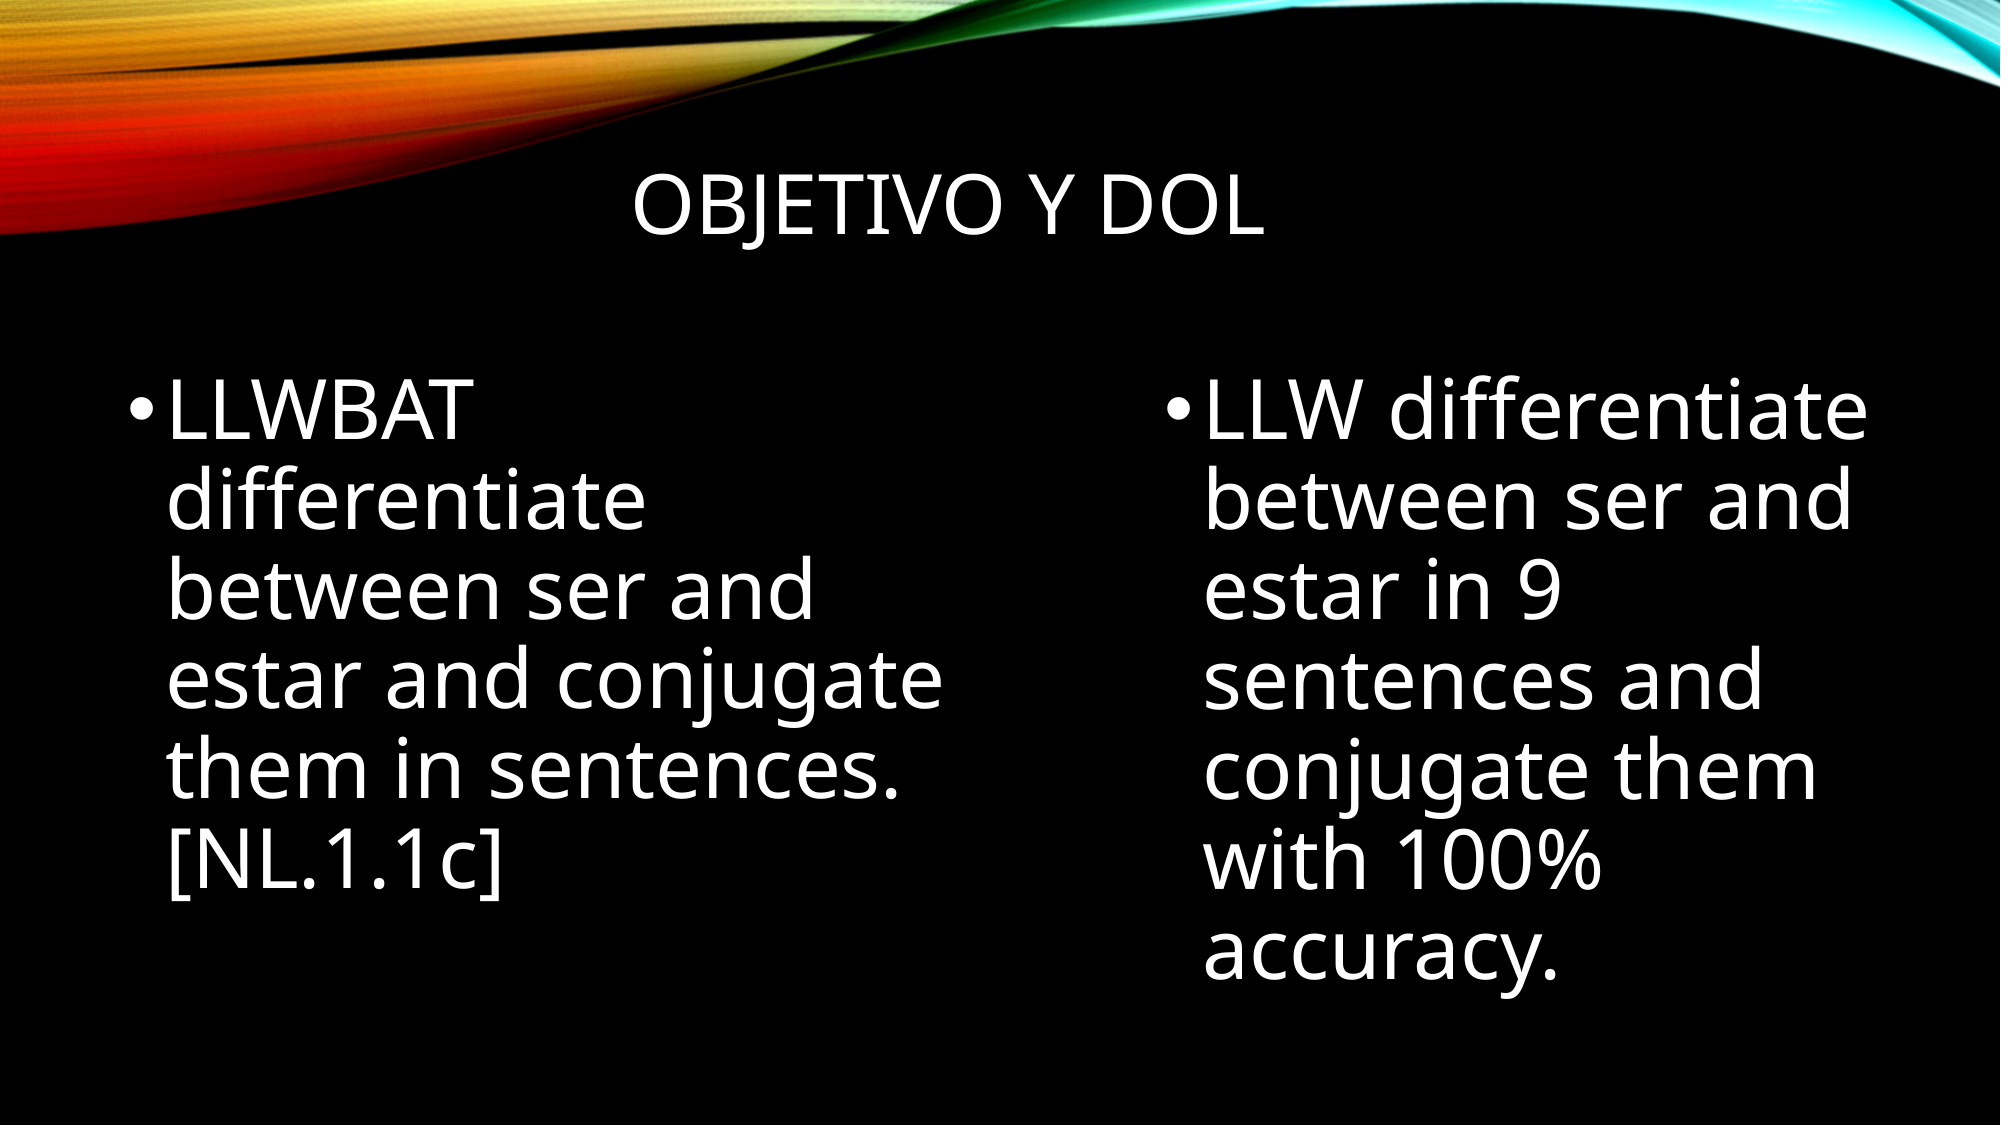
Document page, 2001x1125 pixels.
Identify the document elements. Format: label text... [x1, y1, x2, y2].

title OBJETIVO Y DOL [0, 101, 1304, 314]
list LLW differentiate between ser and estar in 9 sentences and conjugate them with 100% accuracy. [1150, 360, 1951, 1125]
list LLWBAT differentiate between ser and estar and conjugate them in sentences. [NL.1.1c] [112, 360, 988, 1021]
picture [0, 0, 2000, 237]
